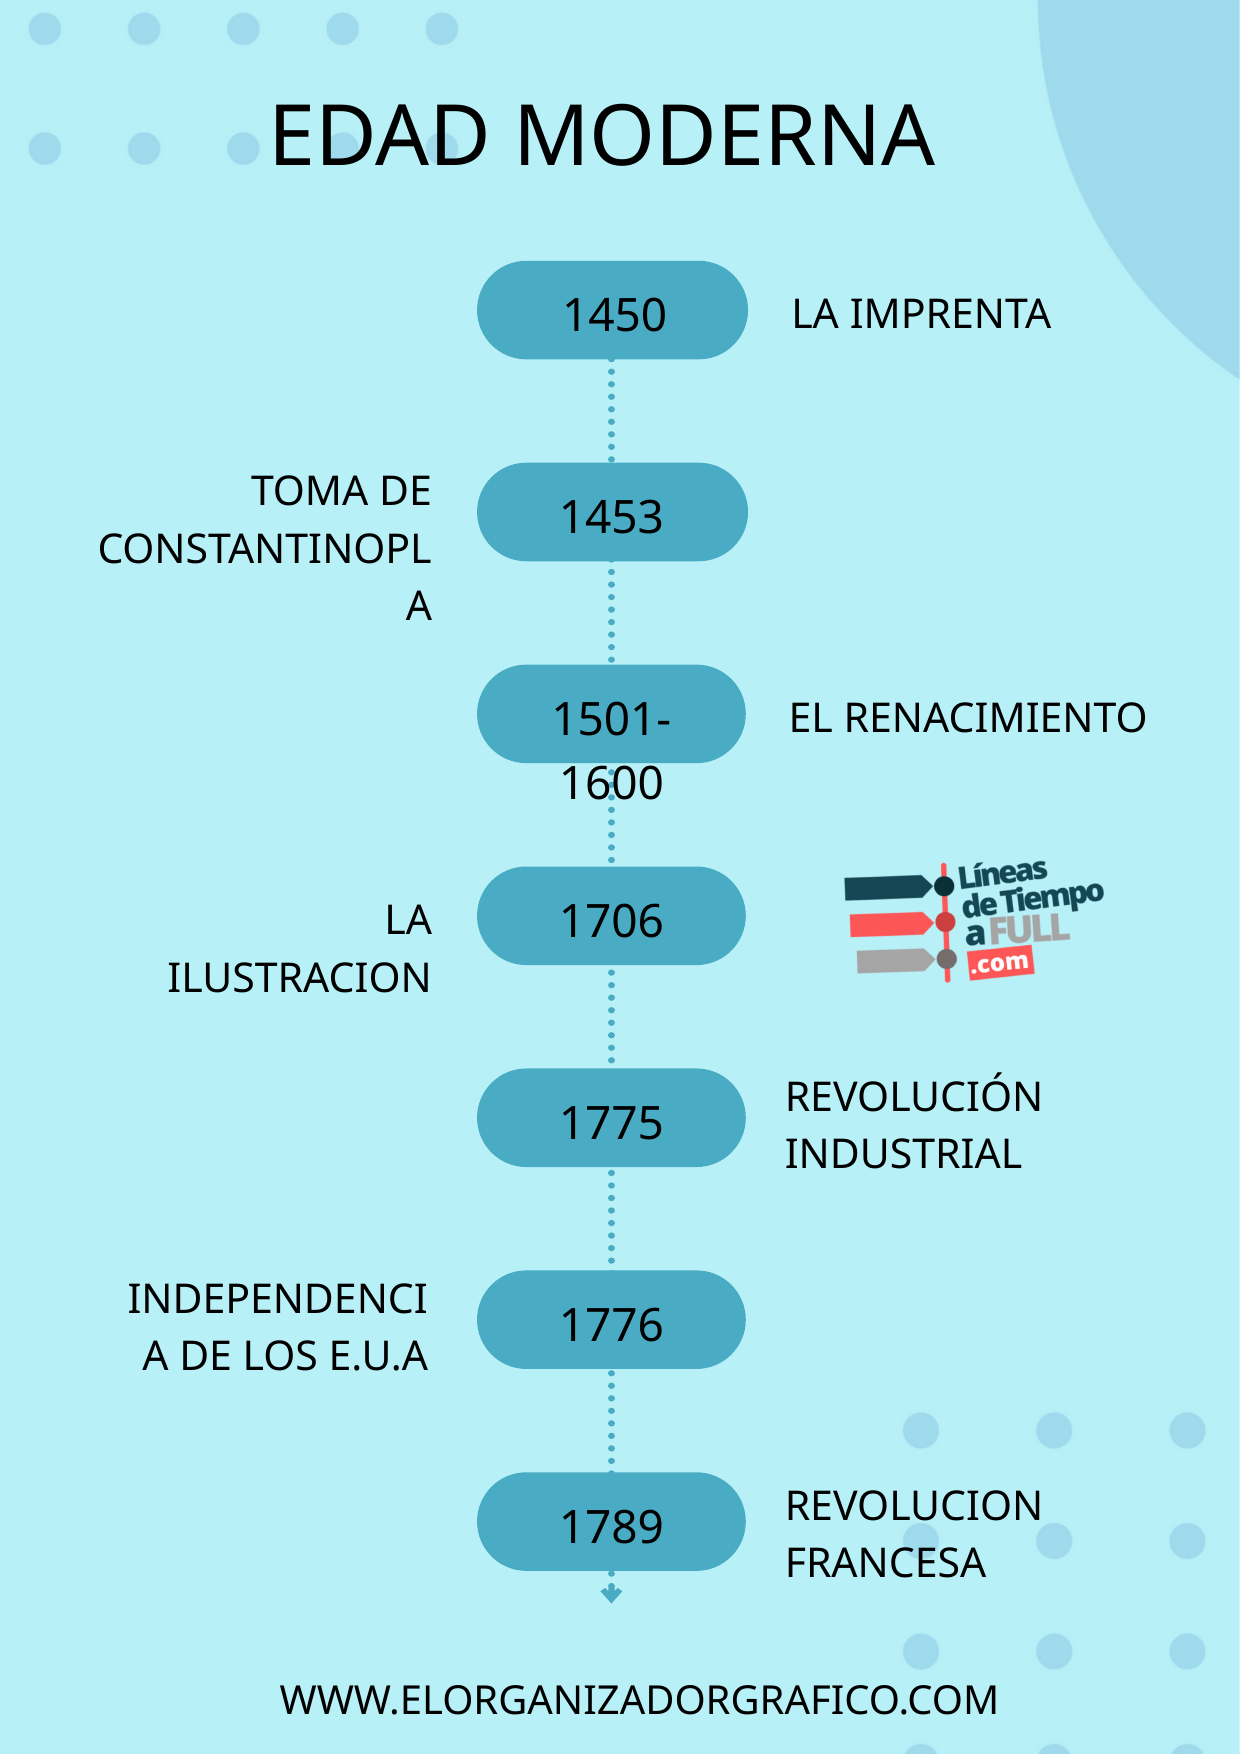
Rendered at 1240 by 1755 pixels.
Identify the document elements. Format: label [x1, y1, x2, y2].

text_box [476, 1270, 747, 1370]
text_box [476, 664, 747, 764]
text_box [476, 260, 749, 360]
text_box [476, 866, 747, 966]
text_box [476, 462, 749, 562]
text_box [476, 1472, 747, 1572]
text_box [476, 1068, 747, 1168]
picture [0, 0, 1240, 1755]
